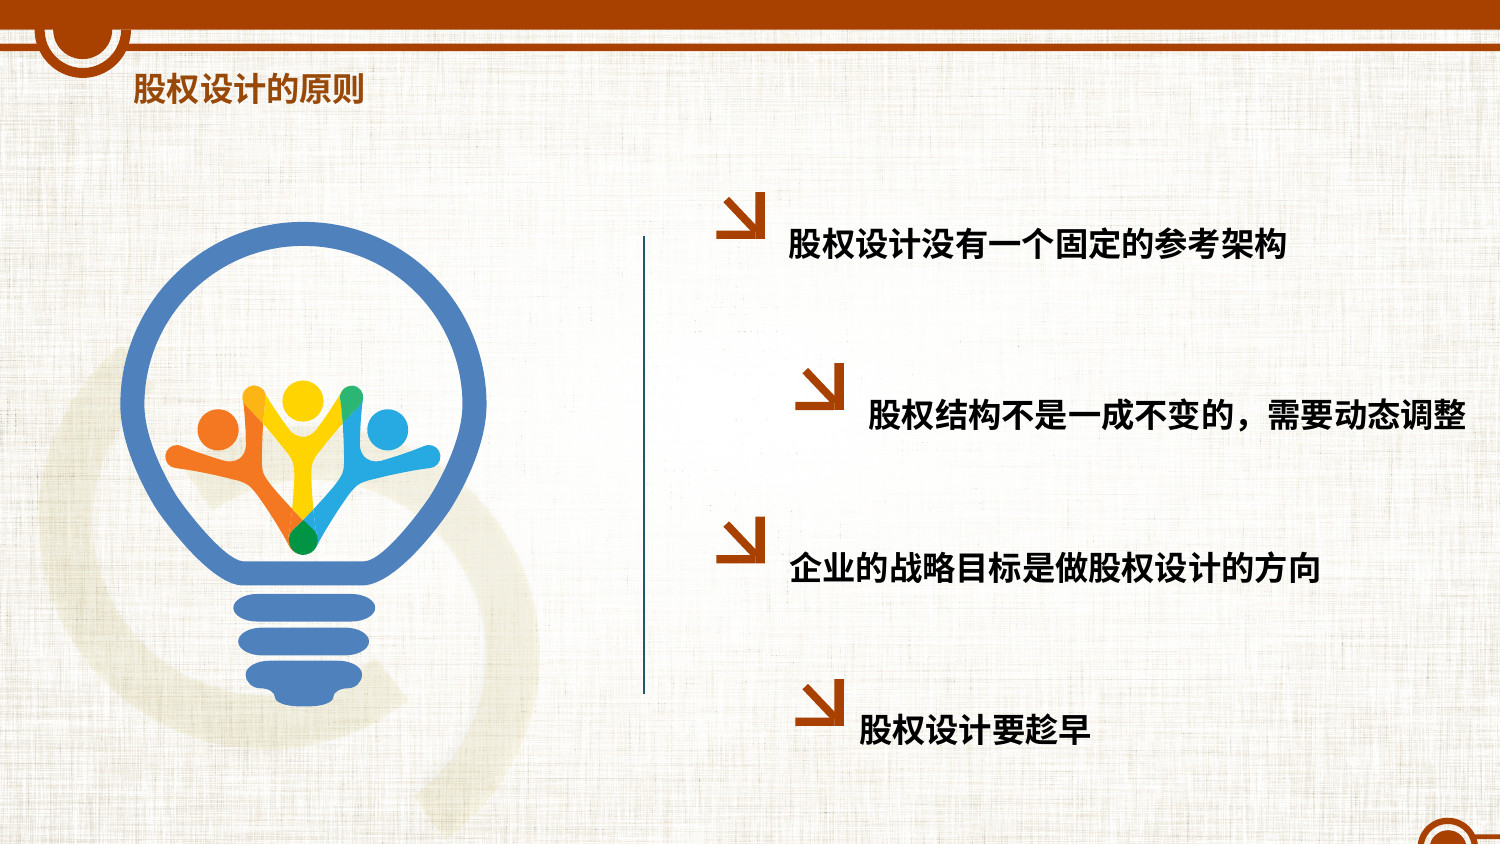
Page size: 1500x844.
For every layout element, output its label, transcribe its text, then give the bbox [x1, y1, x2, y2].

text_box 股权设计的原则 [118, 61, 382, 116]
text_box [716, 191, 1313, 272]
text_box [120, 221, 487, 707]
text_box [795, 678, 1108, 758]
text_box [716, 516, 1346, 596]
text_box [795, 362, 1493, 443]
